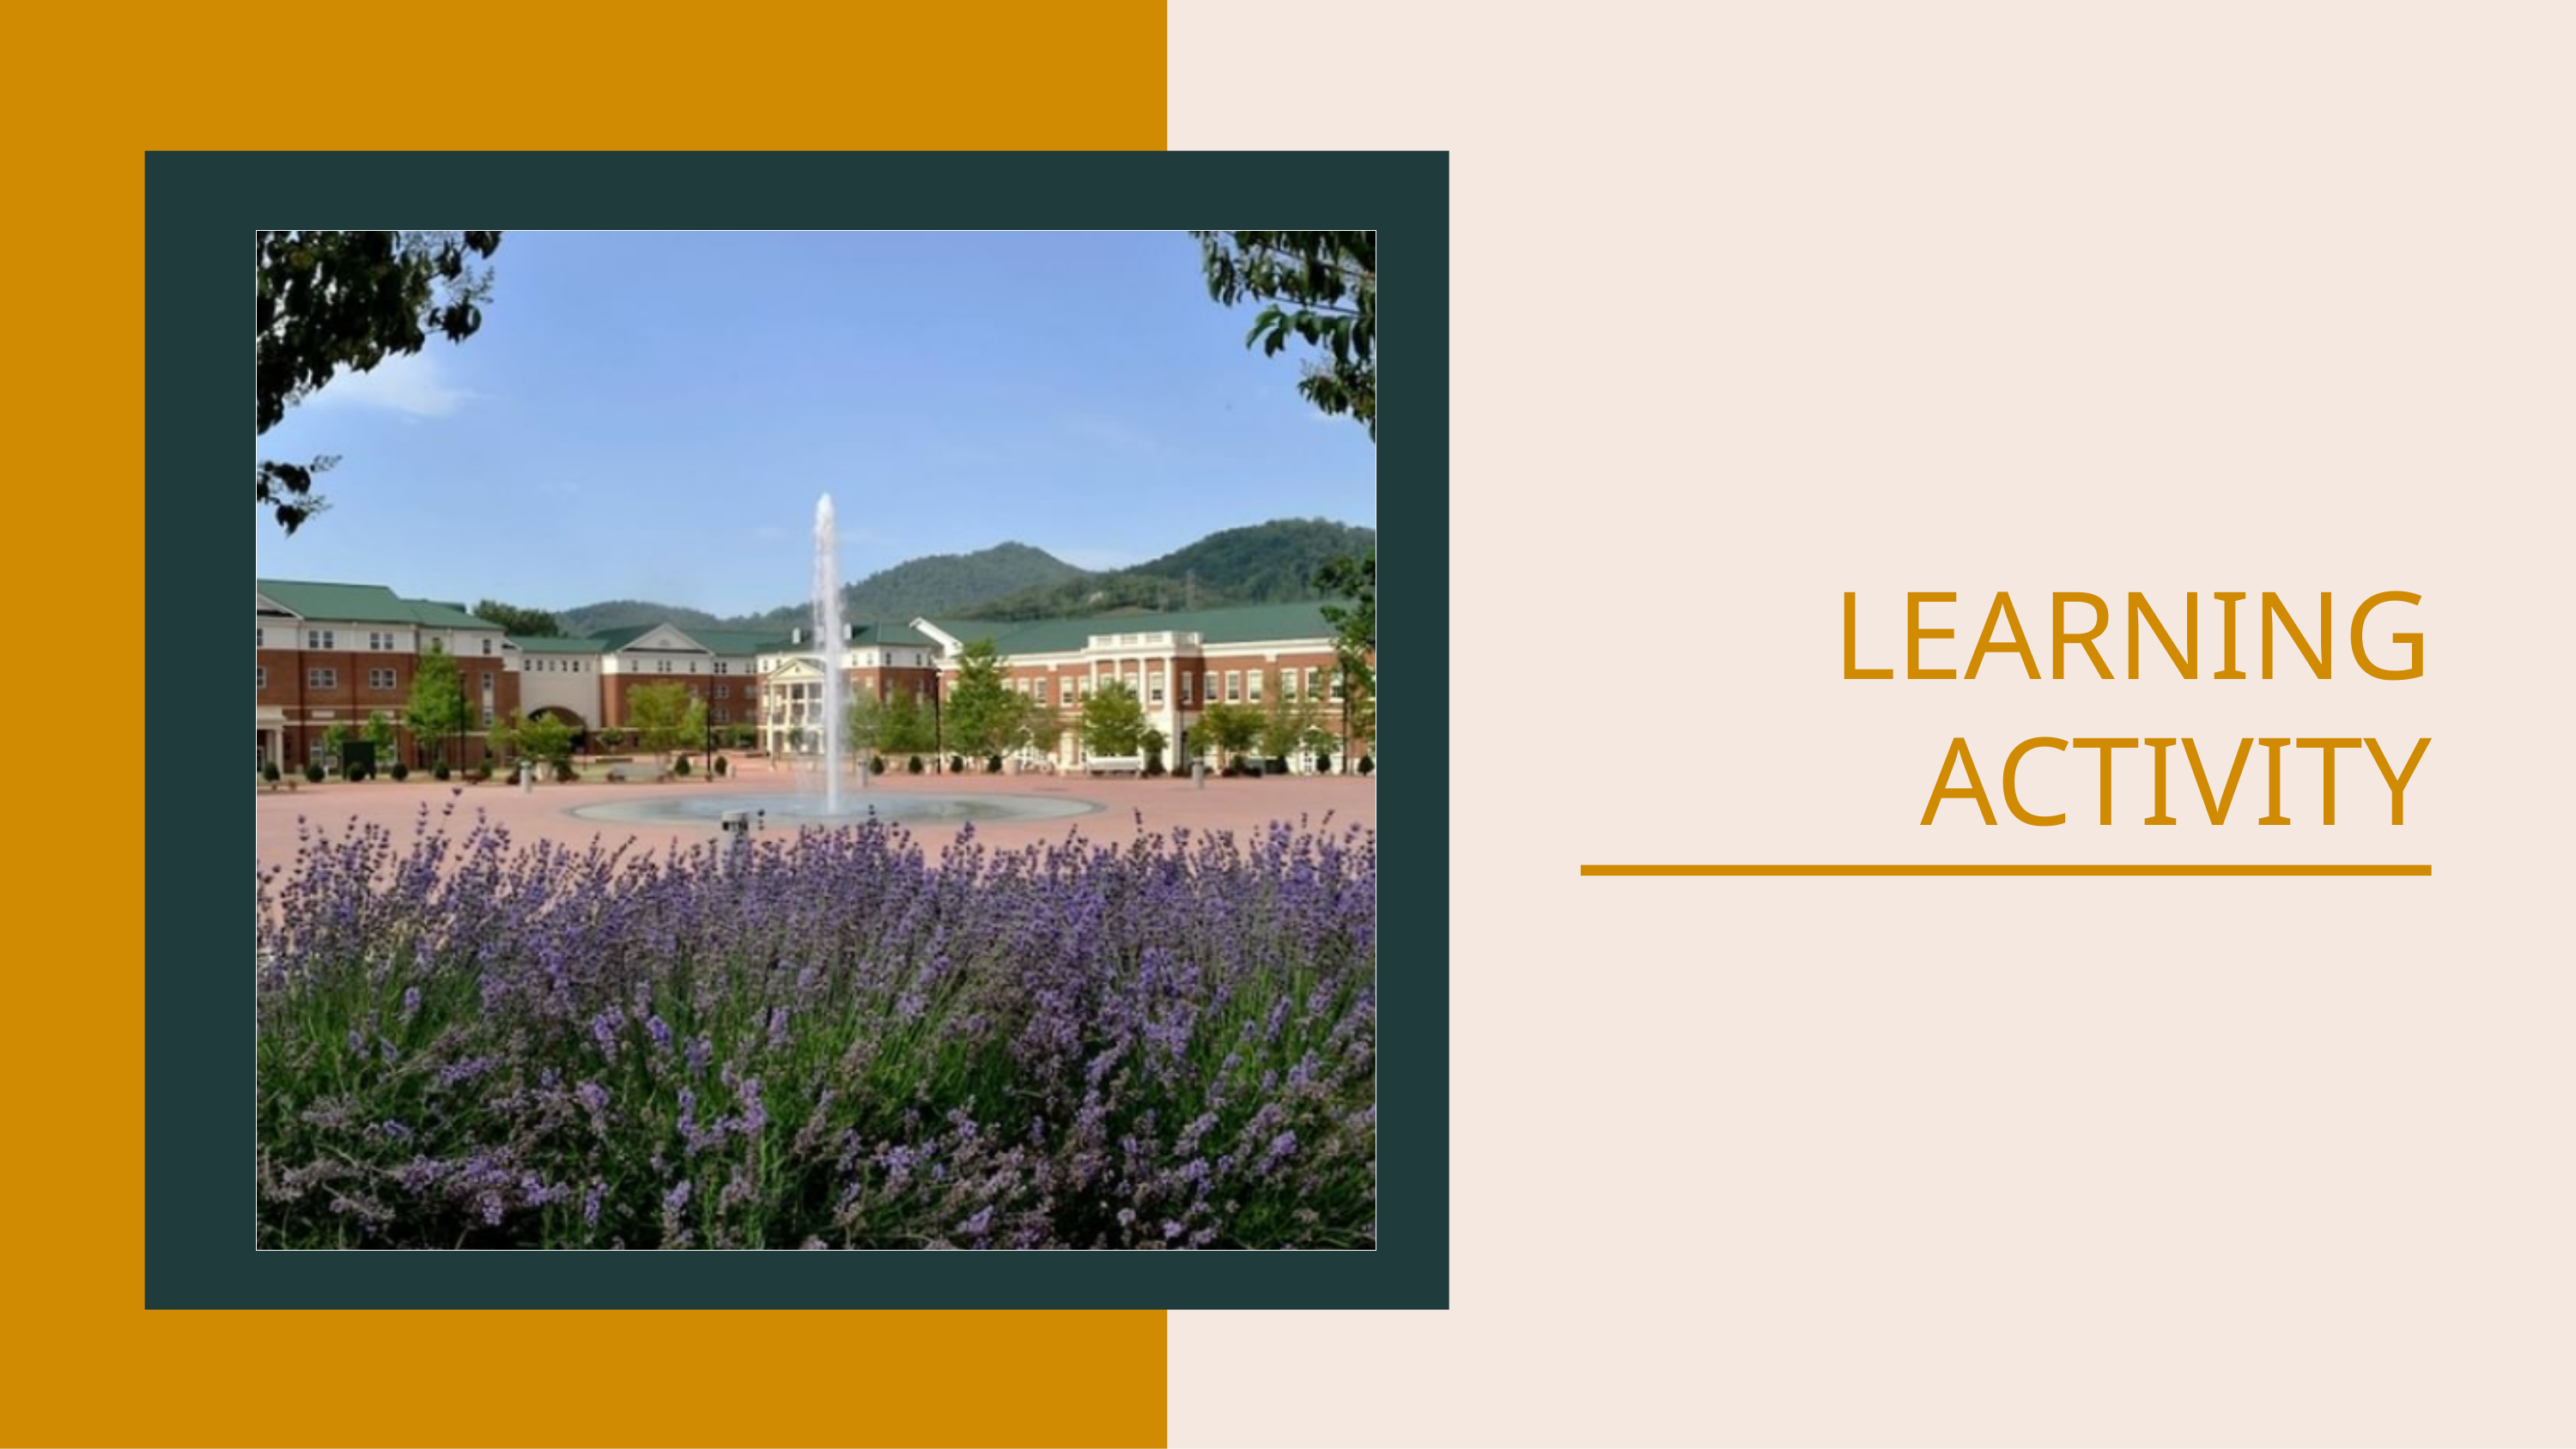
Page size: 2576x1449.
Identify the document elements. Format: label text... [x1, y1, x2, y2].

picture [256, 230, 1376, 1251]
title Learning Activity [1556, 517, 2433, 850]
text_box [1580, 864, 2432, 876]
